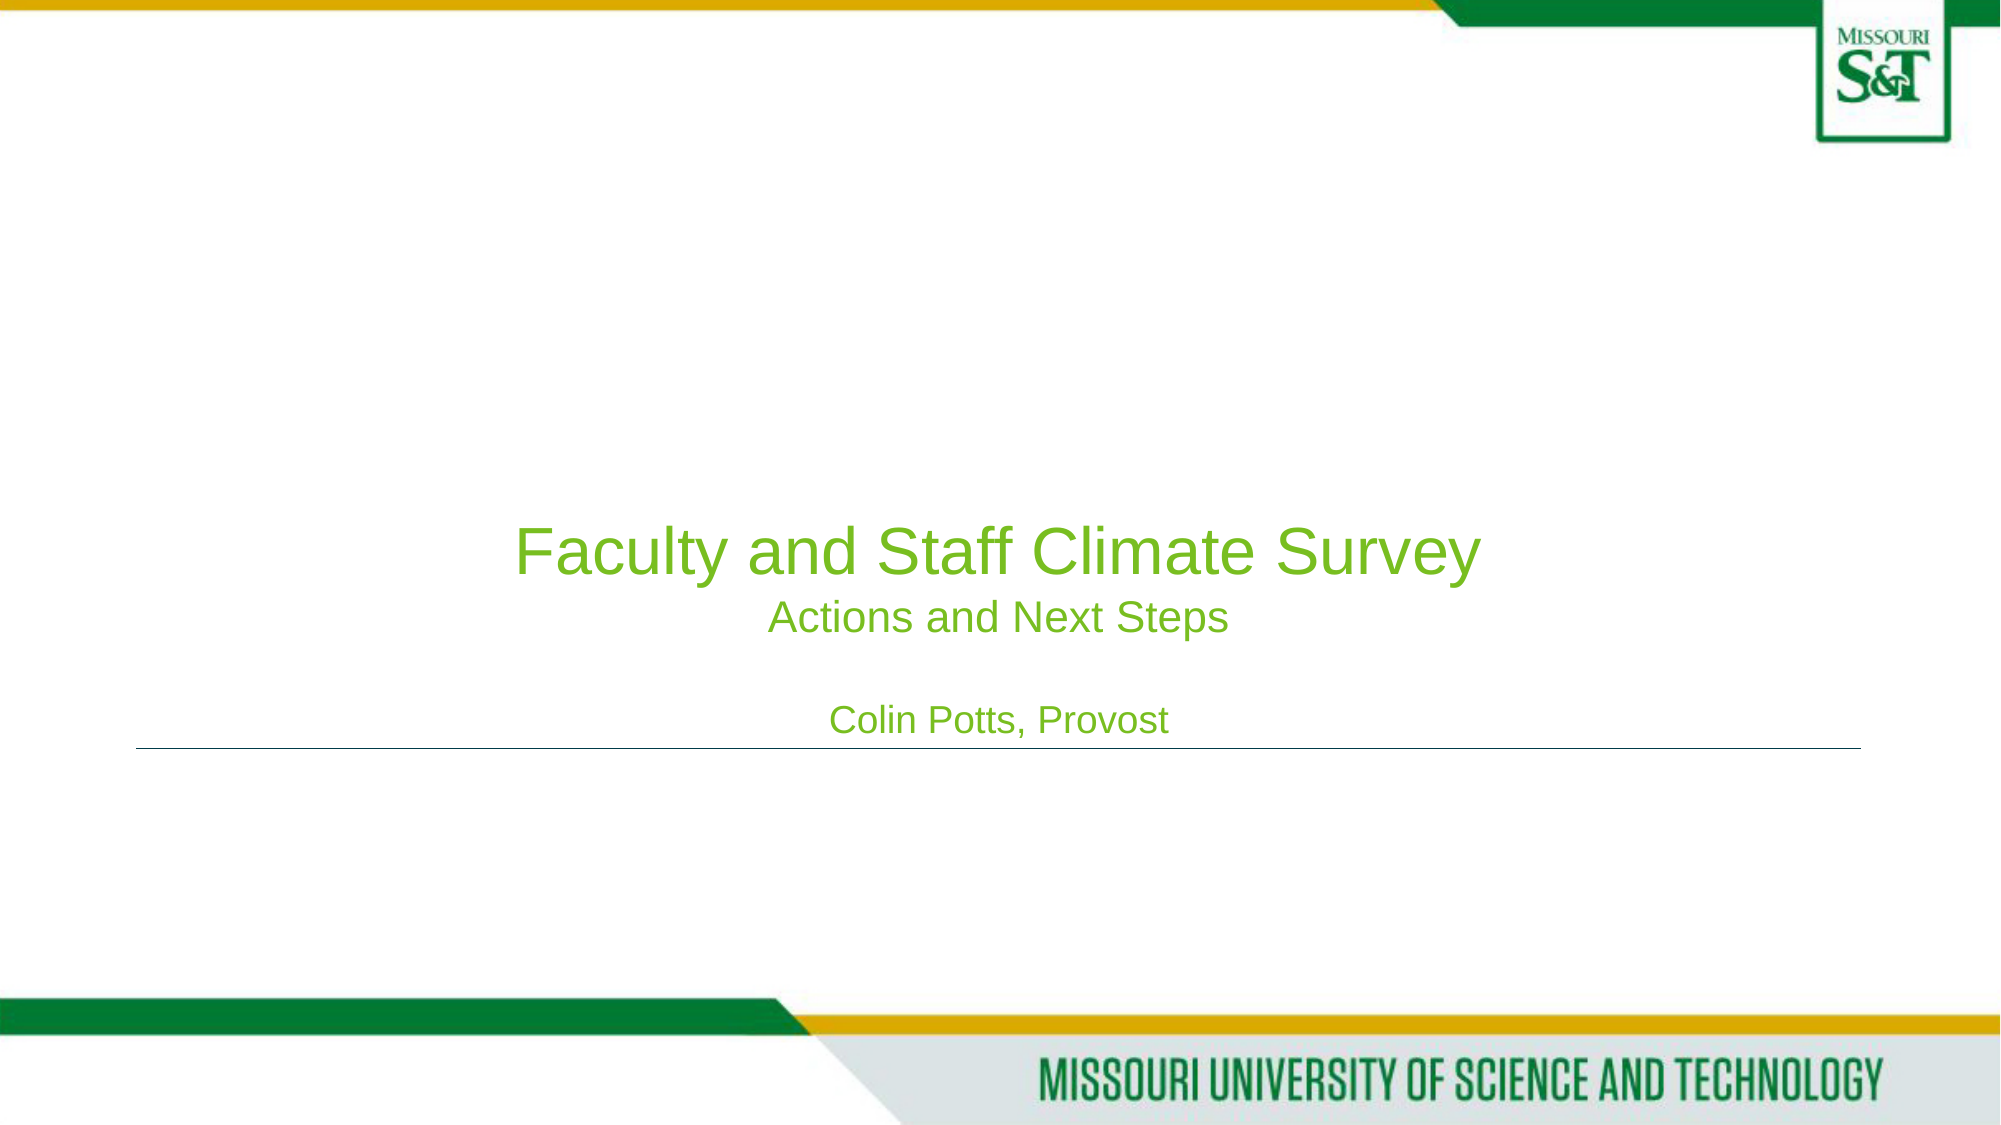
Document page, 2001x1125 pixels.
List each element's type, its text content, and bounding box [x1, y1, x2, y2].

title Faculty and Staff Climate Survey Actions and Next Steps Colin Potts, Provost [136, 280, 1862, 749]
picture [0, 0, 2001, 1125]
